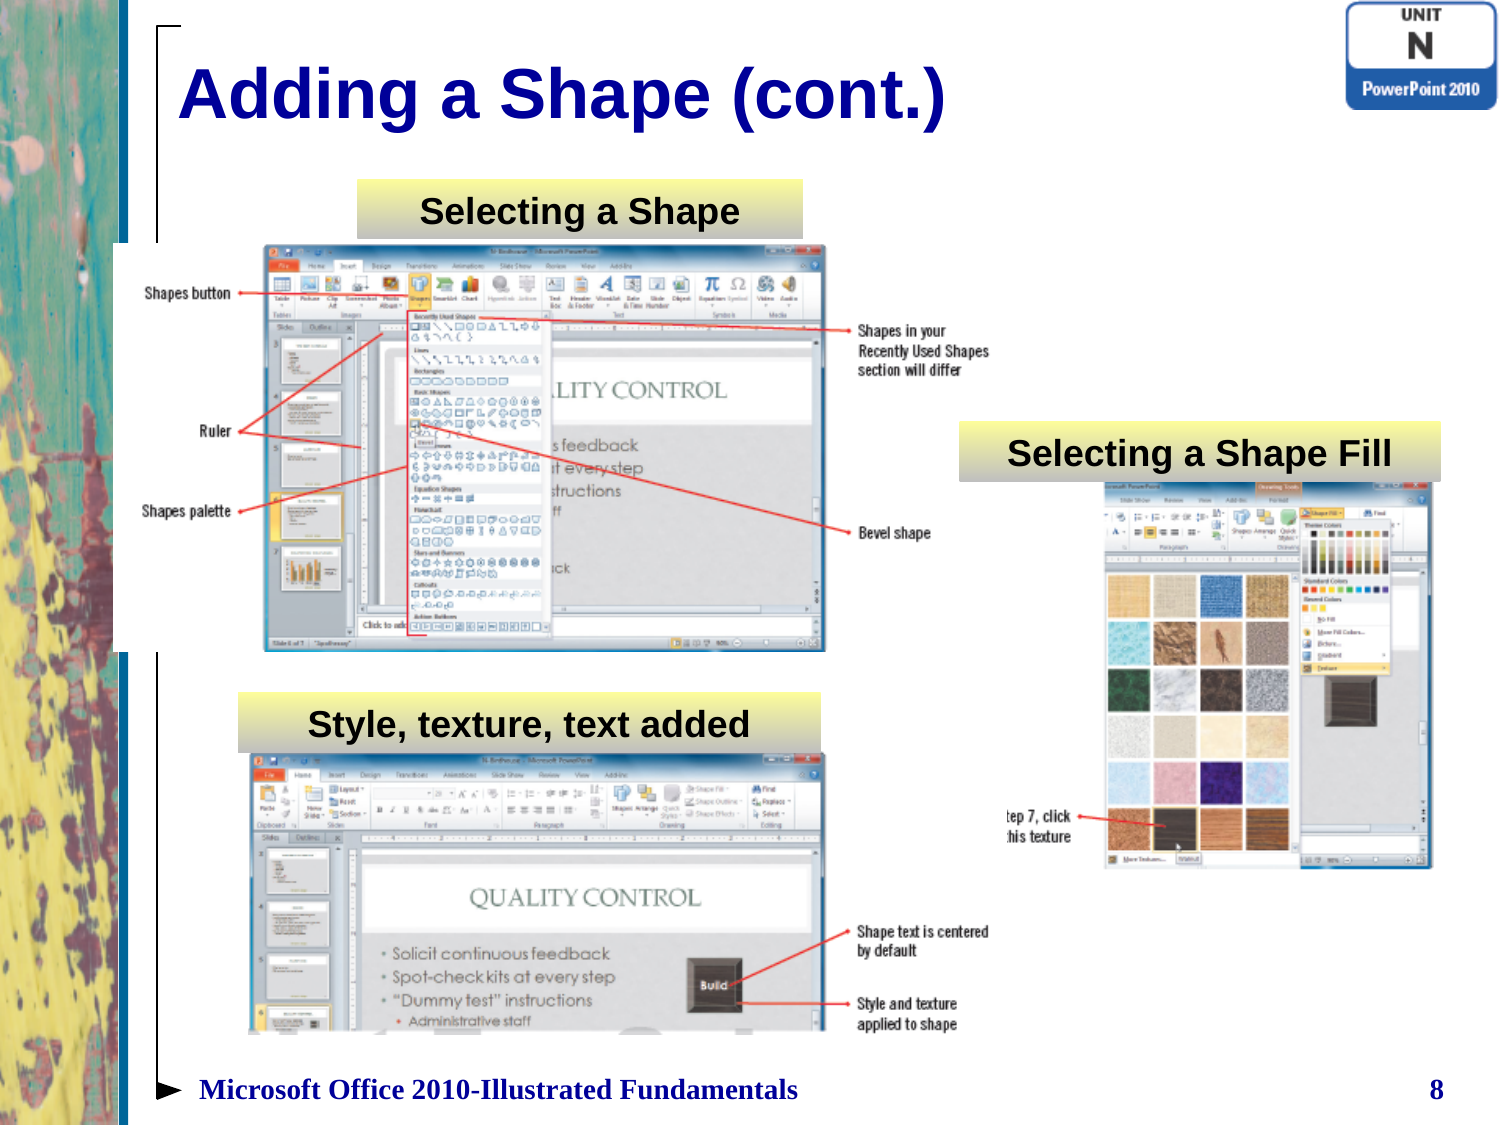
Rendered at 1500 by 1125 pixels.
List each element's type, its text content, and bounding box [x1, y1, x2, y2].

text_box Selecting a Shape [357, 179, 803, 239]
slide_number 8 [1356, 1062, 1460, 1105]
footer Microsoft Office 2010-Illustrated Fundamentals [183, 1062, 1147, 1125]
title Adding a Shape (cont.) [161, 0, 1359, 182]
picture [0, 0, 1434, 1125]
text_box Selecting a Shape Fill [1032, 421, 1441, 482]
text_box Style, texture, text added [238, 692, 821, 753]
picture [1359, 0, 1500, 110]
